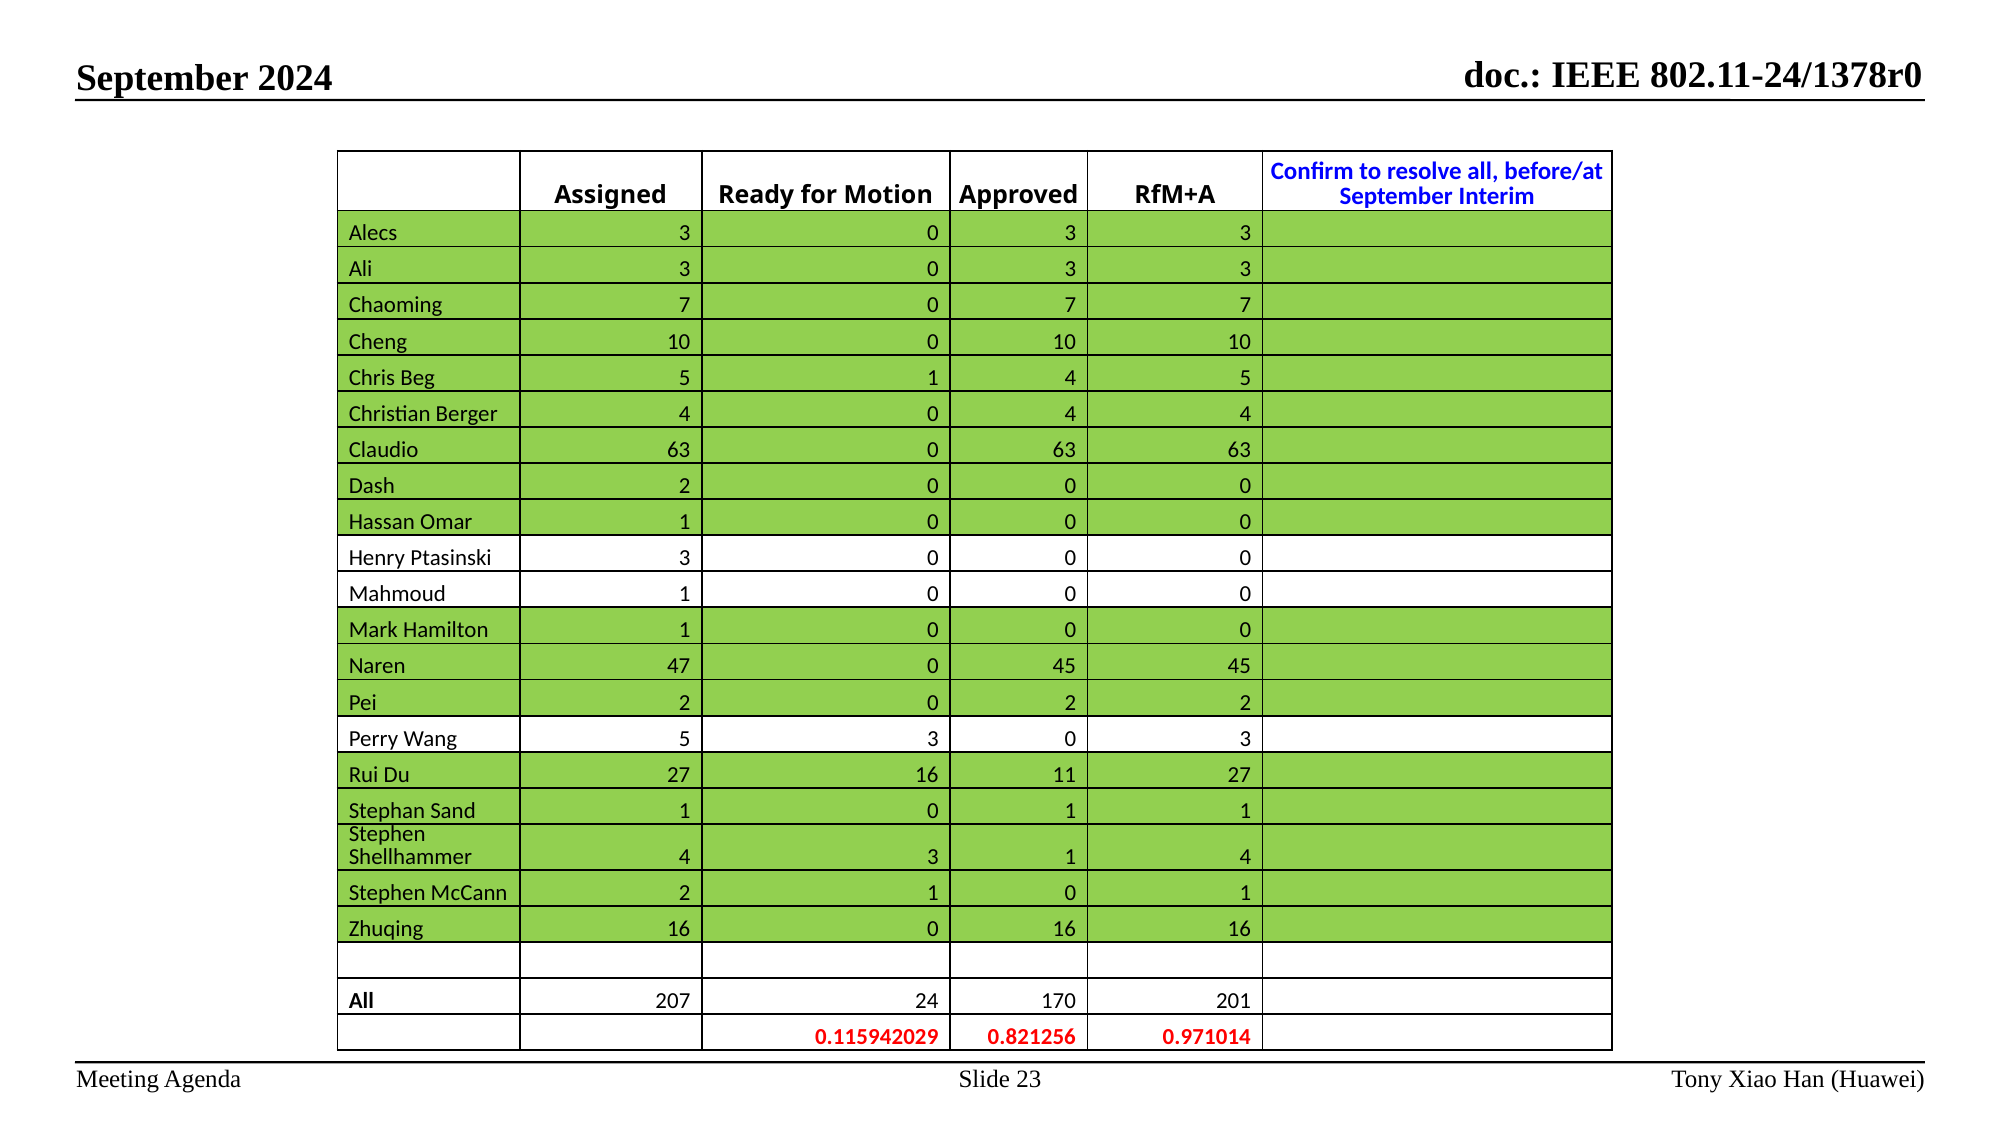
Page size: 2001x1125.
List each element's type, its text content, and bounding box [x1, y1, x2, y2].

table_cell [1263, 428, 1611, 462]
table_cell [1263, 680, 1611, 715]
table_cell 16 [951, 907, 1087, 941]
table_cell 4 [951, 392, 1087, 426]
table_header [338, 152, 519, 210]
table_cell [1263, 247, 1611, 282]
table_cell 0 [703, 428, 949, 462]
table_cell 3 [521, 211, 701, 246]
table_cell 4 [521, 392, 701, 426]
table_cell 24 [703, 979, 949, 1013]
table_cell 4 [1088, 392, 1262, 426]
table_cell 63 [1088, 428, 1262, 462]
table_cell 0 [703, 680, 949, 715]
table_cell Chaoming [338, 284, 519, 318]
table_cell 63 [951, 428, 1087, 462]
table_cell Mark Hamilton [338, 608, 519, 643]
table_cell [1263, 1015, 1611, 1049]
table_cell 0 [1088, 608, 1262, 643]
table_cell Alecs [338, 211, 519, 246]
table_cell 1 [703, 871, 949, 905]
table_cell [1263, 572, 1611, 606]
table_cell Pei [338, 680, 519, 715]
table_cell Hassan Omar [338, 500, 519, 534]
table_cell [1263, 320, 1611, 354]
table_cell [1263, 392, 1611, 426]
table_cell 0 [703, 644, 949, 679]
table_cell Stephan Sand [338, 789, 519, 823]
table_cell 2 [1088, 680, 1262, 715]
table_cell 1 [521, 500, 701, 534]
table_cell [1263, 907, 1611, 941]
table_cell 3 [703, 717, 949, 751]
table_cell [1263, 825, 1611, 869]
table_cell 0 [703, 392, 949, 426]
table_cell 0.115942029 [703, 1015, 949, 1049]
table_cell 0 [951, 464, 1087, 498]
table_cell 45 [1088, 644, 1262, 679]
table_cell [338, 943, 519, 977]
table_cell 207 [521, 979, 701, 1013]
table_cell [1088, 943, 1262, 977]
table_cell [521, 943, 701, 977]
table_cell 3 [521, 536, 701, 570]
table_cell 0 [1088, 500, 1262, 534]
table_cell 1 [703, 356, 949, 390]
table_cell [338, 1015, 519, 1049]
table_cell Dash [338, 464, 519, 498]
table_cell 3 [1088, 717, 1262, 751]
table_cell 3 [1088, 247, 1262, 282]
table_cell 10 [1088, 320, 1262, 354]
table_cell 0 [703, 464, 949, 498]
table_cell Ali [338, 247, 519, 282]
table_cell Christian Berger [338, 392, 519, 426]
table_cell 1 [951, 789, 1087, 823]
table_cell 27 [521, 753, 701, 787]
table_cell 7 [521, 284, 701, 318]
table_cell 0 [703, 211, 949, 246]
table_header Confirm to resolve all, before/at September Interim [1263, 152, 1611, 210]
table_cell 0 [703, 284, 949, 318]
table_cell 1 [521, 608, 701, 643]
table_cell 0 [951, 717, 1087, 751]
table_cell Stephen Shellhammer [338, 825, 519, 869]
table_cell 5 [1088, 356, 1262, 390]
table_cell 2 [521, 680, 701, 715]
table_cell Perry Wang [338, 717, 519, 751]
table_cell [1263, 356, 1611, 390]
table_cell 7 [1088, 284, 1262, 318]
table_cell [1263, 753, 1611, 787]
table_cell Cheng [338, 320, 519, 354]
table_cell 1 [521, 572, 701, 606]
table_cell [1263, 717, 1611, 751]
table_cell 0 [951, 608, 1087, 643]
table_cell 63 [521, 428, 701, 462]
table_cell Chris Beg [338, 356, 519, 390]
table_cell 47 [521, 644, 701, 679]
table_cell 0.971014 [1088, 1015, 1262, 1049]
table_cell 16 [1088, 907, 1262, 941]
table_cell 5 [521, 356, 701, 390]
table_cell Stephen McCann [338, 871, 519, 905]
table_cell 0 [1088, 464, 1262, 498]
table_cell Naren [338, 644, 519, 679]
table_cell [1263, 644, 1611, 679]
table_cell 0 [703, 789, 949, 823]
table_cell 2 [521, 464, 701, 498]
table_cell [1263, 789, 1611, 823]
table_cell 27 [1088, 753, 1262, 787]
table_cell 0 [703, 320, 949, 354]
table_cell 45 [951, 644, 1087, 679]
table_cell [703, 943, 949, 977]
table_cell 0 [951, 500, 1087, 534]
table_cell 3 [951, 211, 1087, 246]
table_header RfM+A [1088, 152, 1262, 210]
table_cell 0 [1088, 572, 1262, 606]
table_cell 1 [951, 825, 1087, 869]
table_cell [1263, 979, 1611, 1013]
table_cell All [338, 979, 519, 1013]
table_cell [1263, 500, 1611, 534]
table_cell 4 [1088, 825, 1262, 869]
table_cell 1 [1088, 789, 1262, 823]
table_cell [1263, 536, 1611, 570]
table_cell 1 [1088, 871, 1262, 905]
table_cell 0 [703, 608, 949, 643]
table_cell 7 [951, 284, 1087, 318]
table_cell [1263, 608, 1611, 643]
table_cell Zhuqing [338, 907, 519, 941]
table_cell 3 [951, 247, 1087, 282]
table_cell 5 [521, 717, 701, 751]
table_cell 4 [521, 825, 701, 869]
table_cell 16 [703, 753, 949, 787]
table_cell 11 [951, 753, 1087, 787]
table_cell Claudio [338, 428, 519, 462]
table_cell 16 [521, 907, 701, 941]
table_cell [521, 1015, 701, 1049]
table_cell 0 [703, 247, 949, 282]
table_cell [951, 943, 1087, 977]
table_cell 0.821256 [951, 1015, 1087, 1049]
table_cell 3 [1088, 211, 1262, 246]
table_cell 0 [951, 871, 1087, 905]
table_cell 2 [951, 680, 1087, 715]
table_cell [1263, 943, 1611, 977]
table_cell 0 [703, 536, 949, 570]
table_header Assigned [521, 152, 701, 210]
table_cell 0 [703, 572, 949, 606]
table_cell [1263, 464, 1611, 498]
table_cell 3 [703, 825, 949, 869]
table_cell 0 [703, 907, 949, 941]
table_cell Henry Ptasinski [338, 536, 519, 570]
table_cell 170 [951, 979, 1087, 1013]
table_cell [1263, 284, 1611, 318]
table_cell Rui Du [338, 753, 519, 787]
table_cell 0 [703, 500, 949, 534]
table_cell 10 [951, 320, 1087, 354]
table_cell 1 [521, 789, 701, 823]
table_cell 0 [951, 536, 1087, 570]
table_cell 2 [521, 871, 701, 905]
table_cell 0 [951, 572, 1087, 606]
table_cell Mahmoud [338, 572, 519, 606]
table_header Ready for Motion [703, 152, 949, 210]
table_cell 201 [1088, 979, 1262, 1013]
table_cell 0 [1088, 536, 1262, 570]
table_cell 3 [521, 247, 701, 282]
table_cell 10 [521, 320, 701, 354]
table_header Approved [951, 152, 1087, 210]
table_cell [1263, 211, 1611, 246]
table_cell 4 [951, 356, 1087, 390]
table_cell [1263, 871, 1611, 905]
